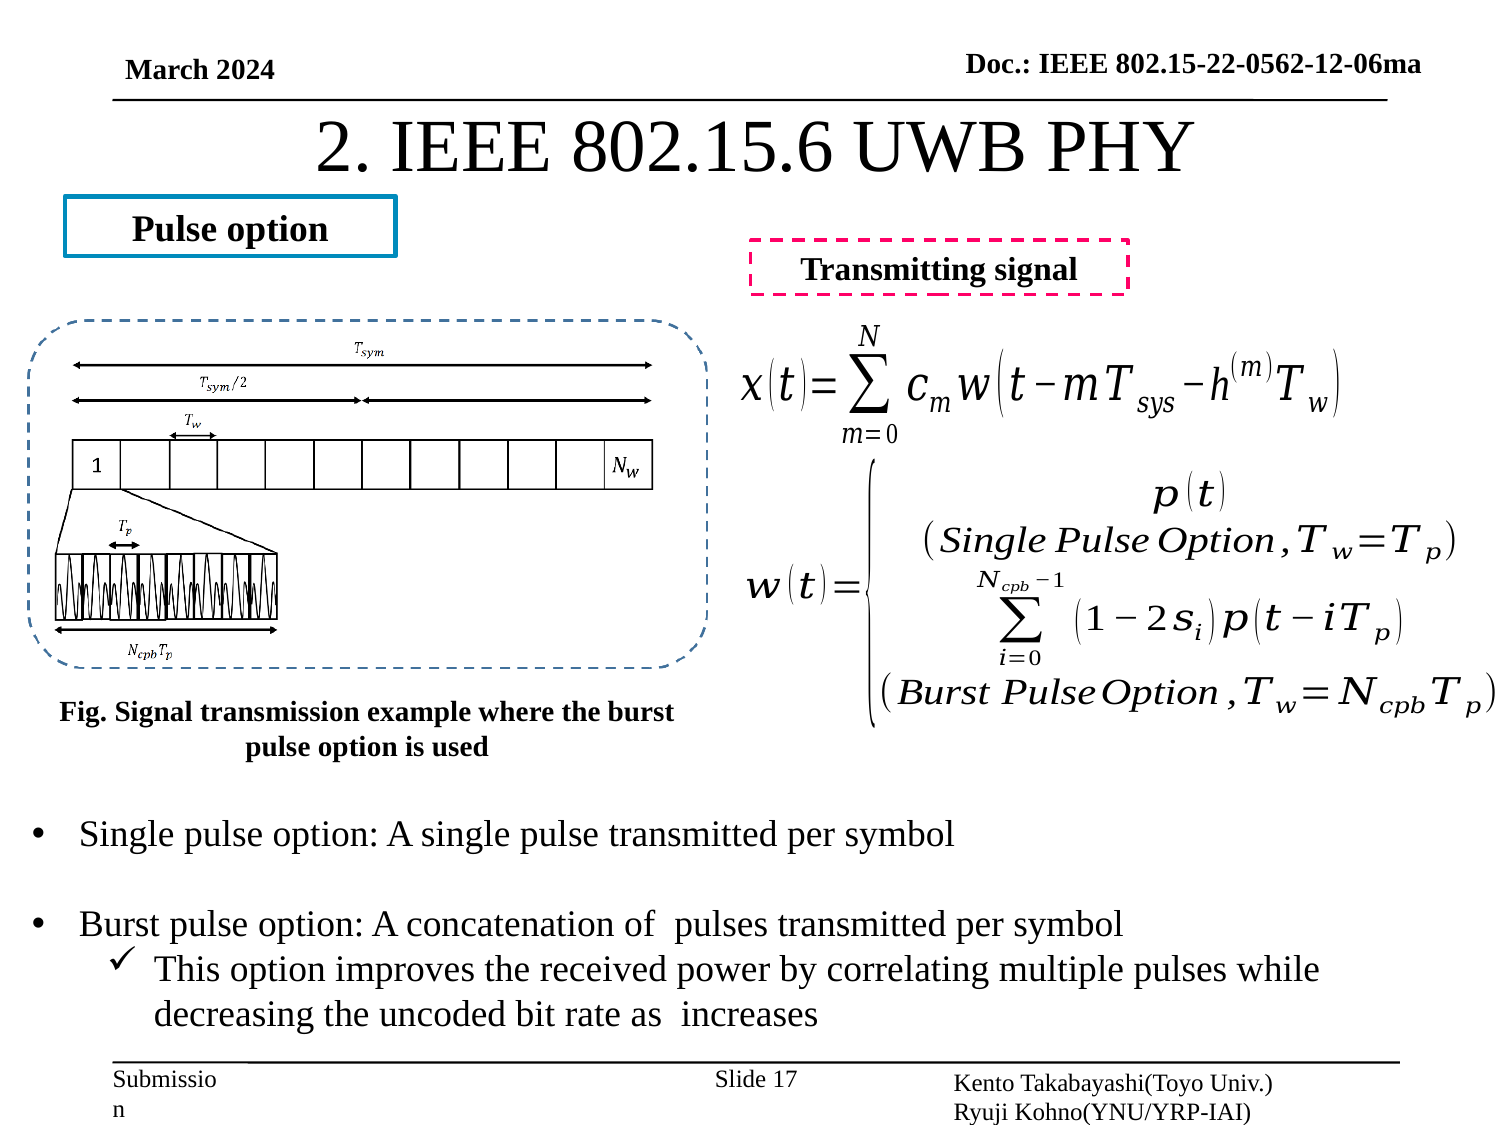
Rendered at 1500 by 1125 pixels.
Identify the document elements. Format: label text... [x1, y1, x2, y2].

text_box Transmitting signal [750, 239, 1128, 295]
picture [26, 319, 708, 669]
text_box Fig. Signal transmission example where the burst pulse option is used [12, 684, 723, 770]
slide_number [124, 49, 388, 86]
slide_number Slide 17 [714, 1061, 799, 1093]
text_box Pulse option [64, 196, 396, 256]
footer Kento Takabayashi(Toyo Univ.) Ryuji Kohno(YNU/YRP-IAI) [938, 1058, 1459, 1125]
title 2. IEEE 802.15.6 UWB PHY [118, 54, 1394, 230]
